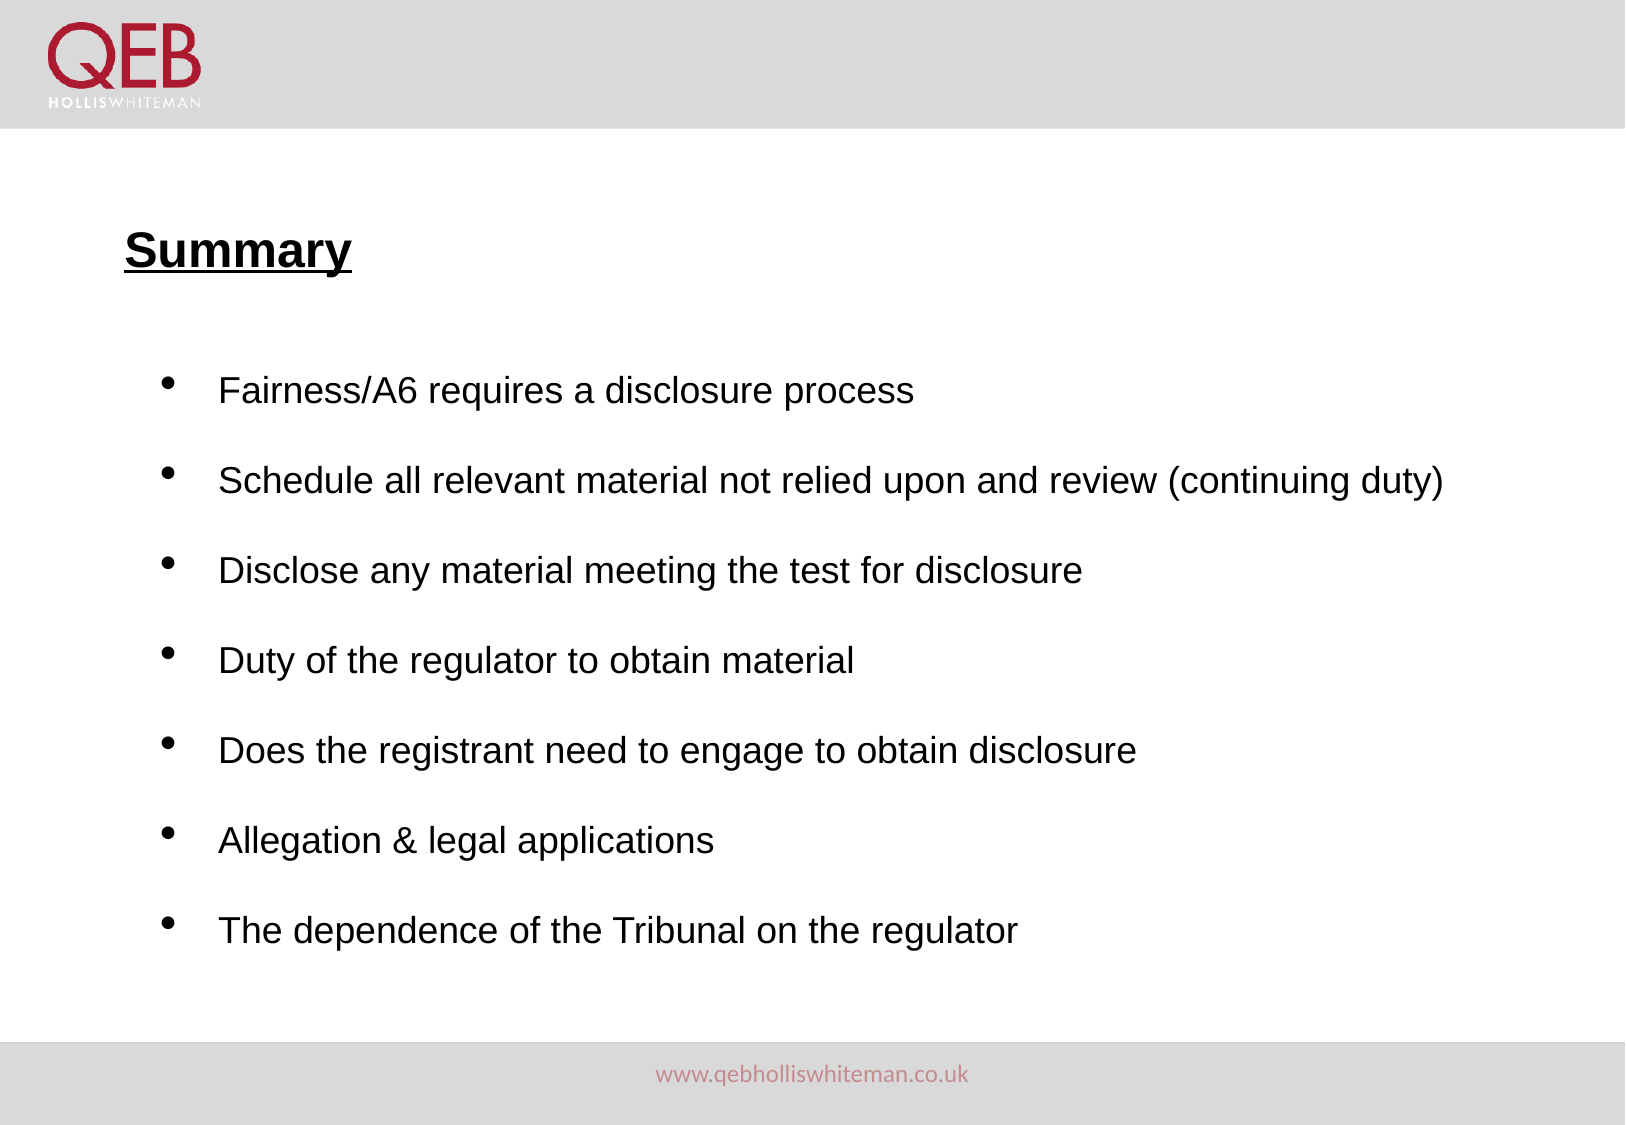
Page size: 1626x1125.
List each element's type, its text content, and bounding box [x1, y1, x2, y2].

text_box Summary [72, 149, 1469, 285]
text_box Fairness/A6 requires a disclosure process Schedule all relevant material not relied upon and review (continuing duty) Disclose any material meeting the test for disclosure Duty of the regulator to obtain material Does the registrant need to engage to obtain disclosure Allegation & legal applications The dependence of the Tribunal on the regulator [72, 313, 1521, 1048]
footer www.qebholliswhiteman.co.uk [538, 1048, 1087, 1103]
picture [45, 16, 202, 112]
